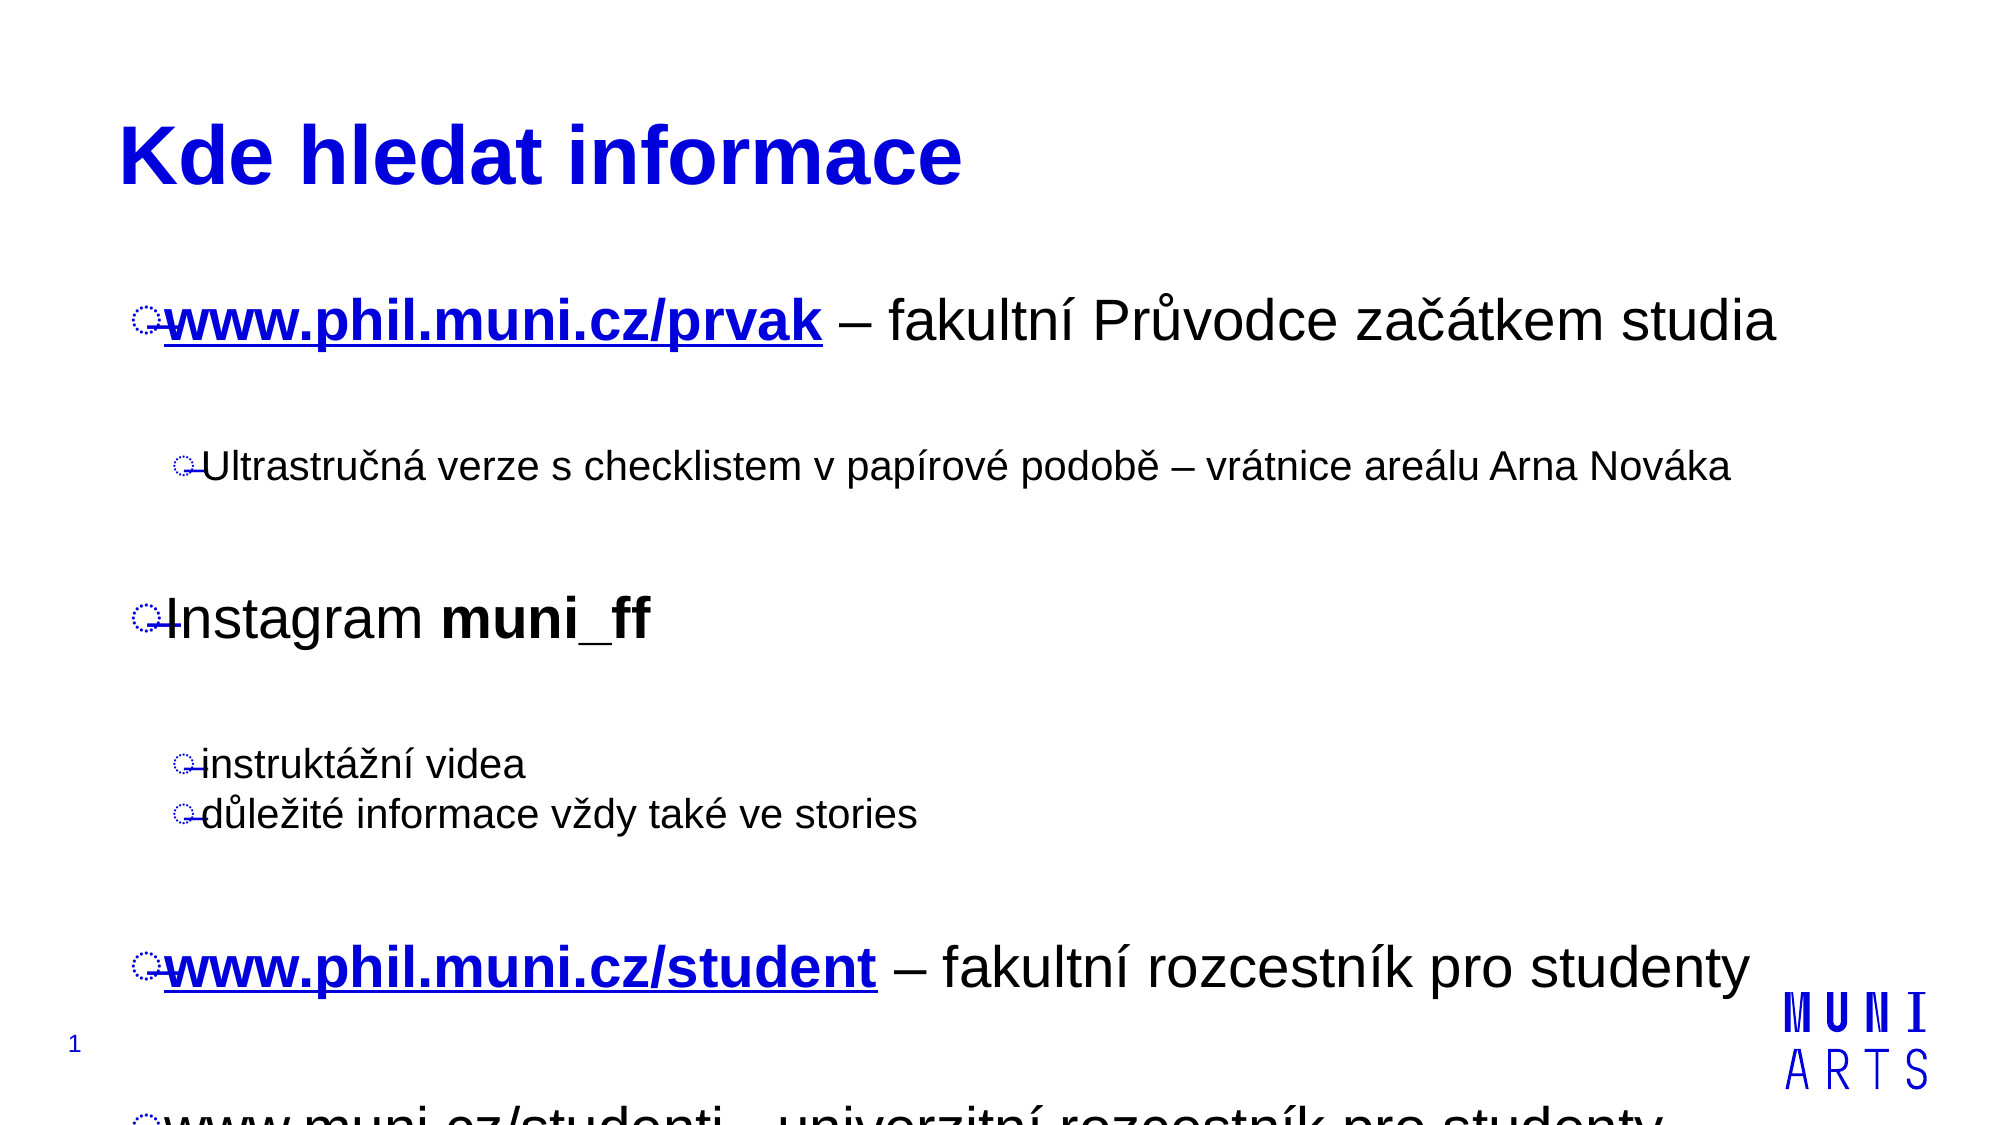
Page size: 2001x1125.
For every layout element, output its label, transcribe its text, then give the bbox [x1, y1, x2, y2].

title Kde hledat informace [118, 118, 1883, 193]
slide_number 1 [67, 1021, 110, 1063]
list www.phil.muni.cz/prvak – fakultní Průvodce začátkem studia Ultrastručná verze s checklistem v papírové podobě – vrátnice areálu Arna Nováka Instagram muni_ff instruktážní videa důležité informace vždy také ve stories www.phil.muni.cz/student – fakultní rozcestník pro studenty www.muni.cz/studenti - univerzitní rozcestník pro studenty [118, 277, 1883, 957]
